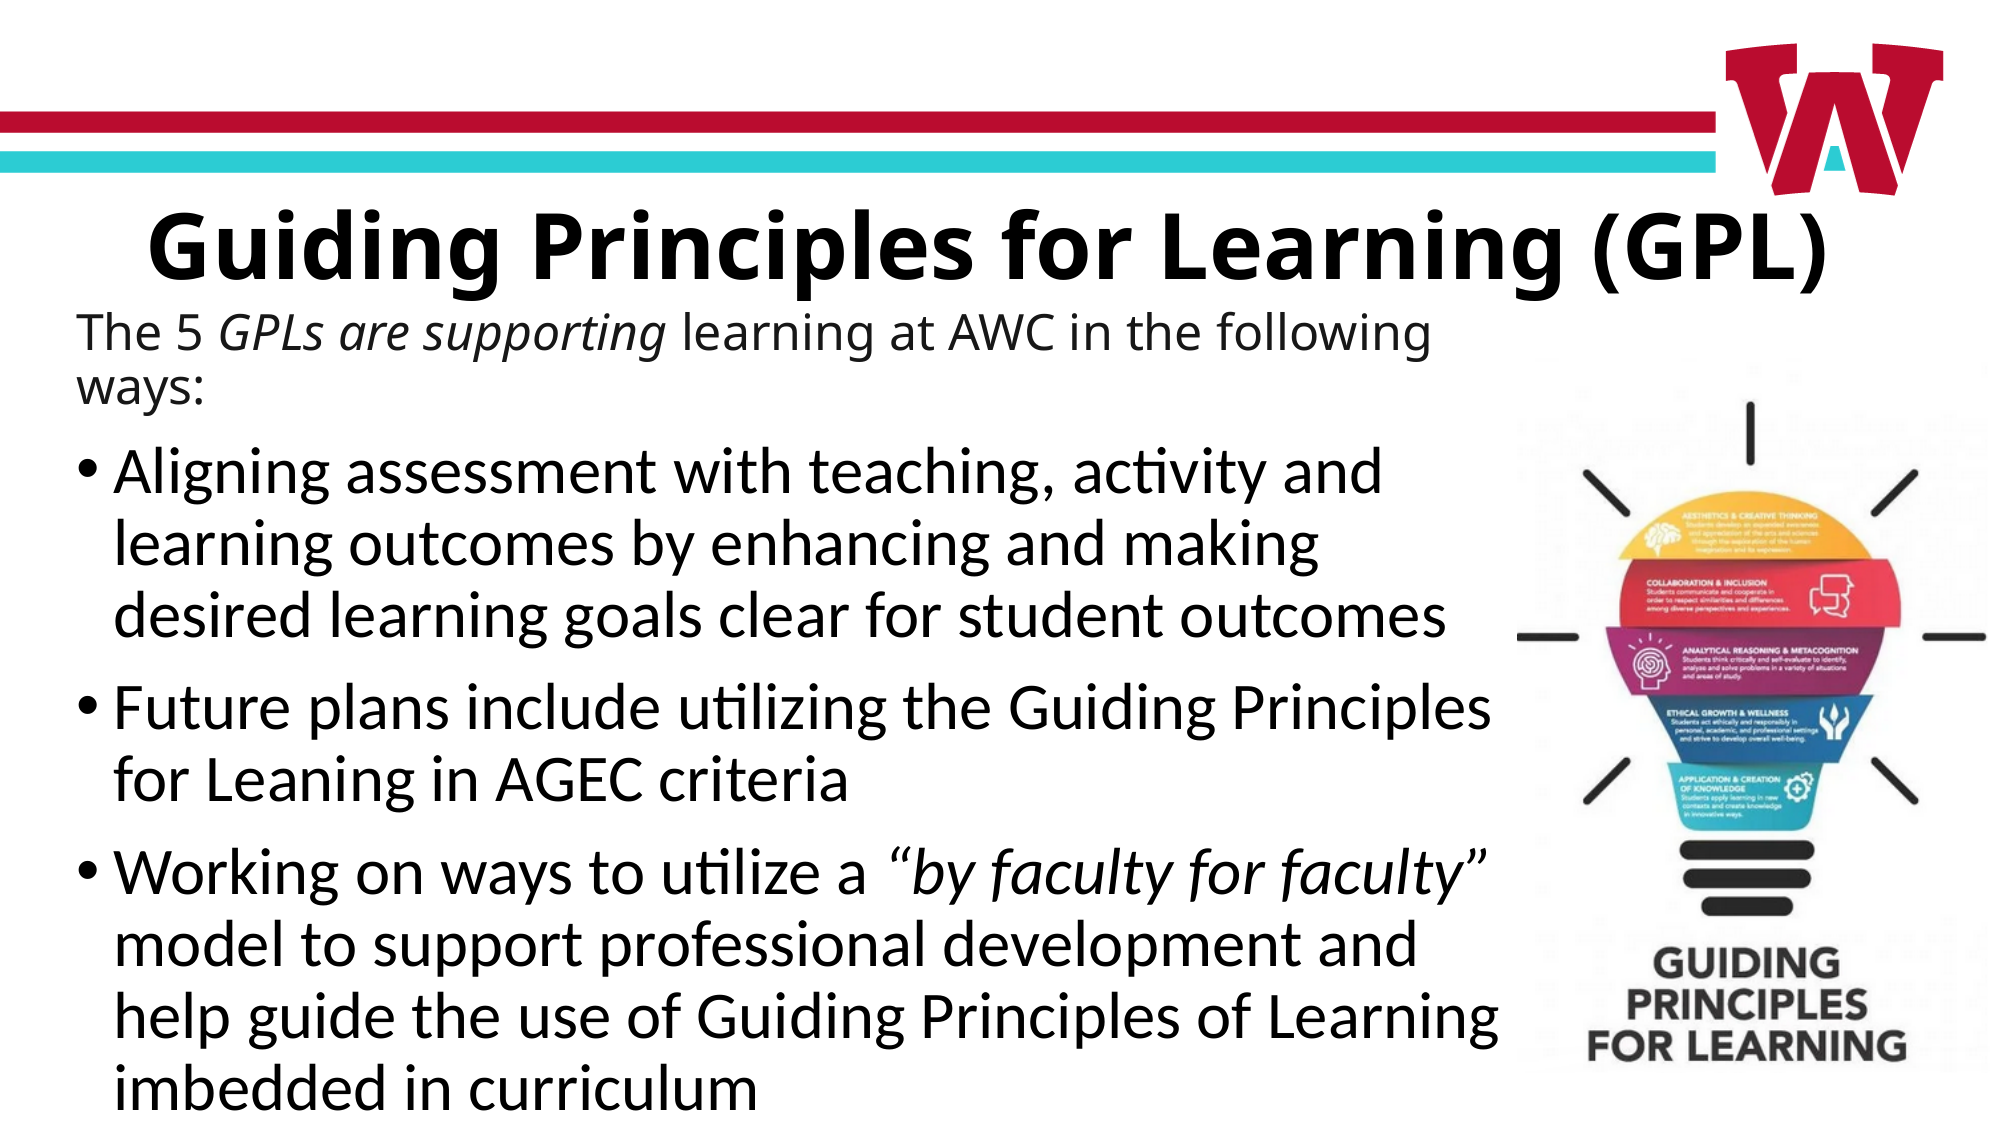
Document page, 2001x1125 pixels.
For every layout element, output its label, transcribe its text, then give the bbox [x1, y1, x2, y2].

title Guiding Principles for Learning (GPL) [130, 141, 1856, 358]
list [1517, 358, 1990, 1073]
picture [0, 0, 2001, 1125]
list The 5 GPLs are supporting learning at AWC in the following ways: Aligning assessment with teaching, activity and learning outcomes by enhancing and making desired learning goals clear for student outcomes Future plans include utilizing the Guiding Principles for Leaning in AGEC criteria Working on ways to utilize a “by faculty for faculty” model to support professional development and help guide the use of Guiding Principles of Learning imbedded in curriculum [61, 299, 1518, 1101]
